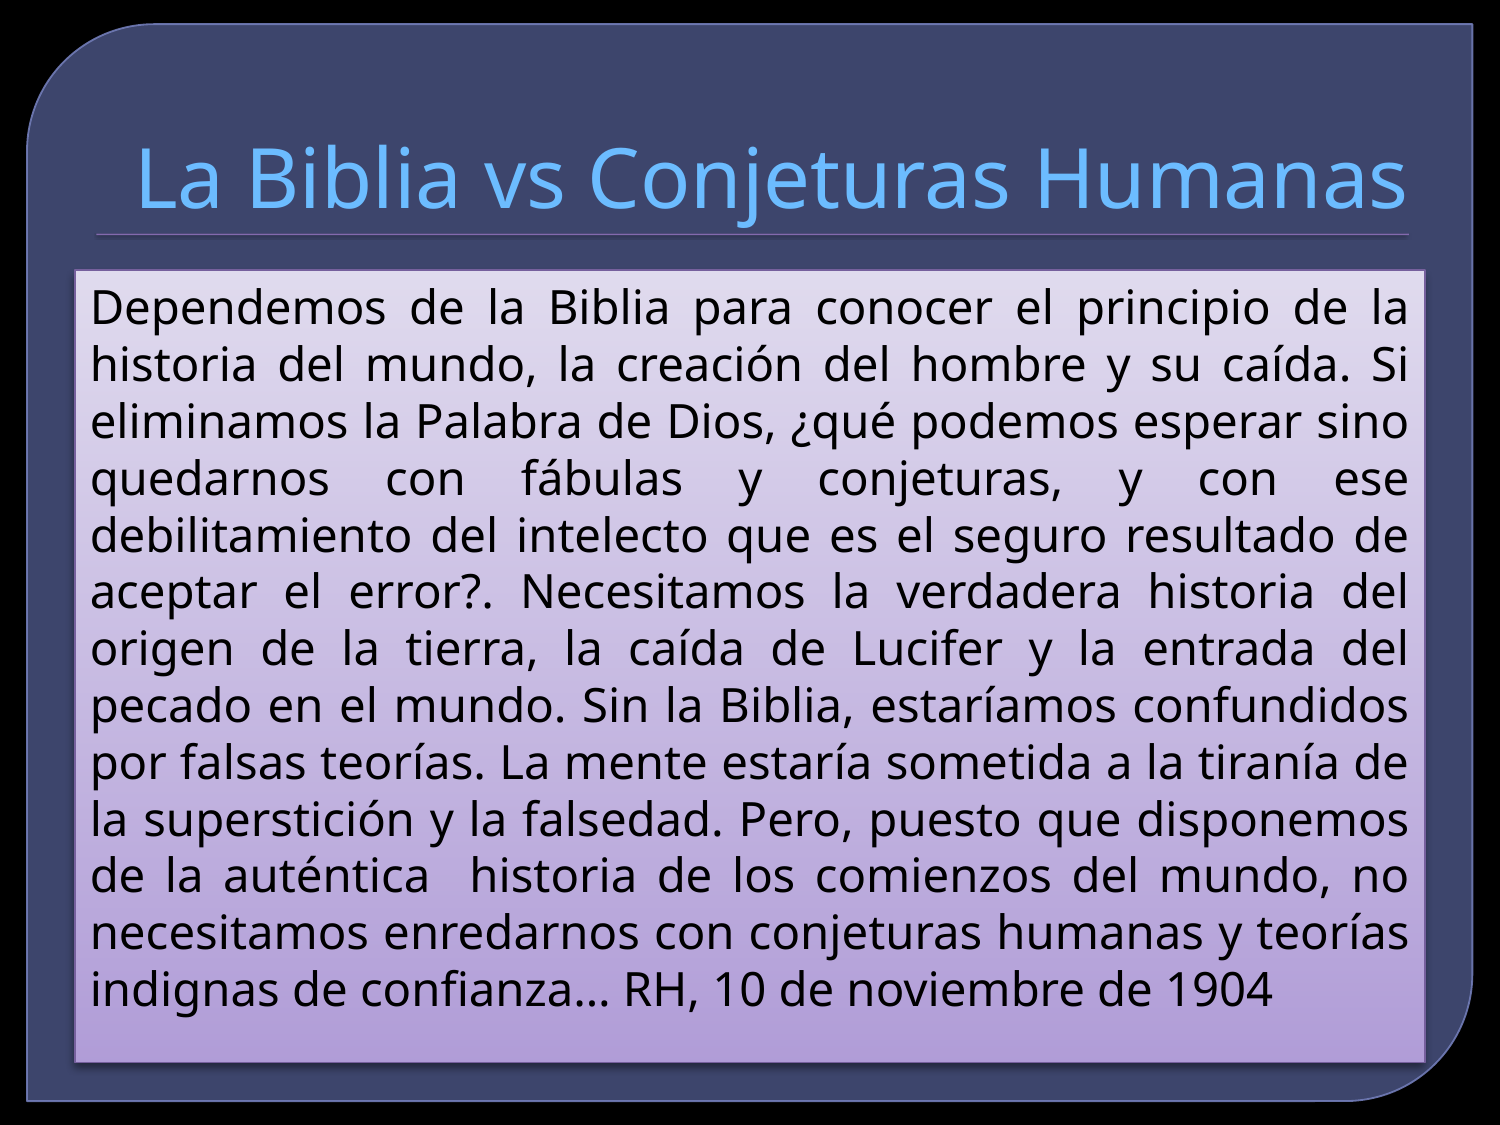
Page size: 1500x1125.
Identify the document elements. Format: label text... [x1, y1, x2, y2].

title La Biblia vs Conjeturas Humanas [75, 99, 1425, 233]
list Dependemos de la Biblia para conocer el principio de la historia del mundo, la creación del hombre y su caída. Si eliminamos la Palabra de Dios, ¿qué podemos esperar sino quedarnos con fábulas y conjeturas, y con ese debilitamiento del intelecto que es el seguro resultado de aceptar el error?. Necesitamos la verdadera historia del origen de la tierra, la caída de Lucifer y la entrada del pecado en el mundo. Sin la Biblia, estaríamos confundidos por falsas teorías. La mente estaría sometida a la tiranía de la superstición y la falsedad. Pero, puesto que disponemos de la auténtica historia de los comienzos del mundo, no necesitamos enredarnos con conjeturas humanas y teorías indignas de confianza… RH, 10 de noviembre de 1904 [74, 269, 1426, 1063]
